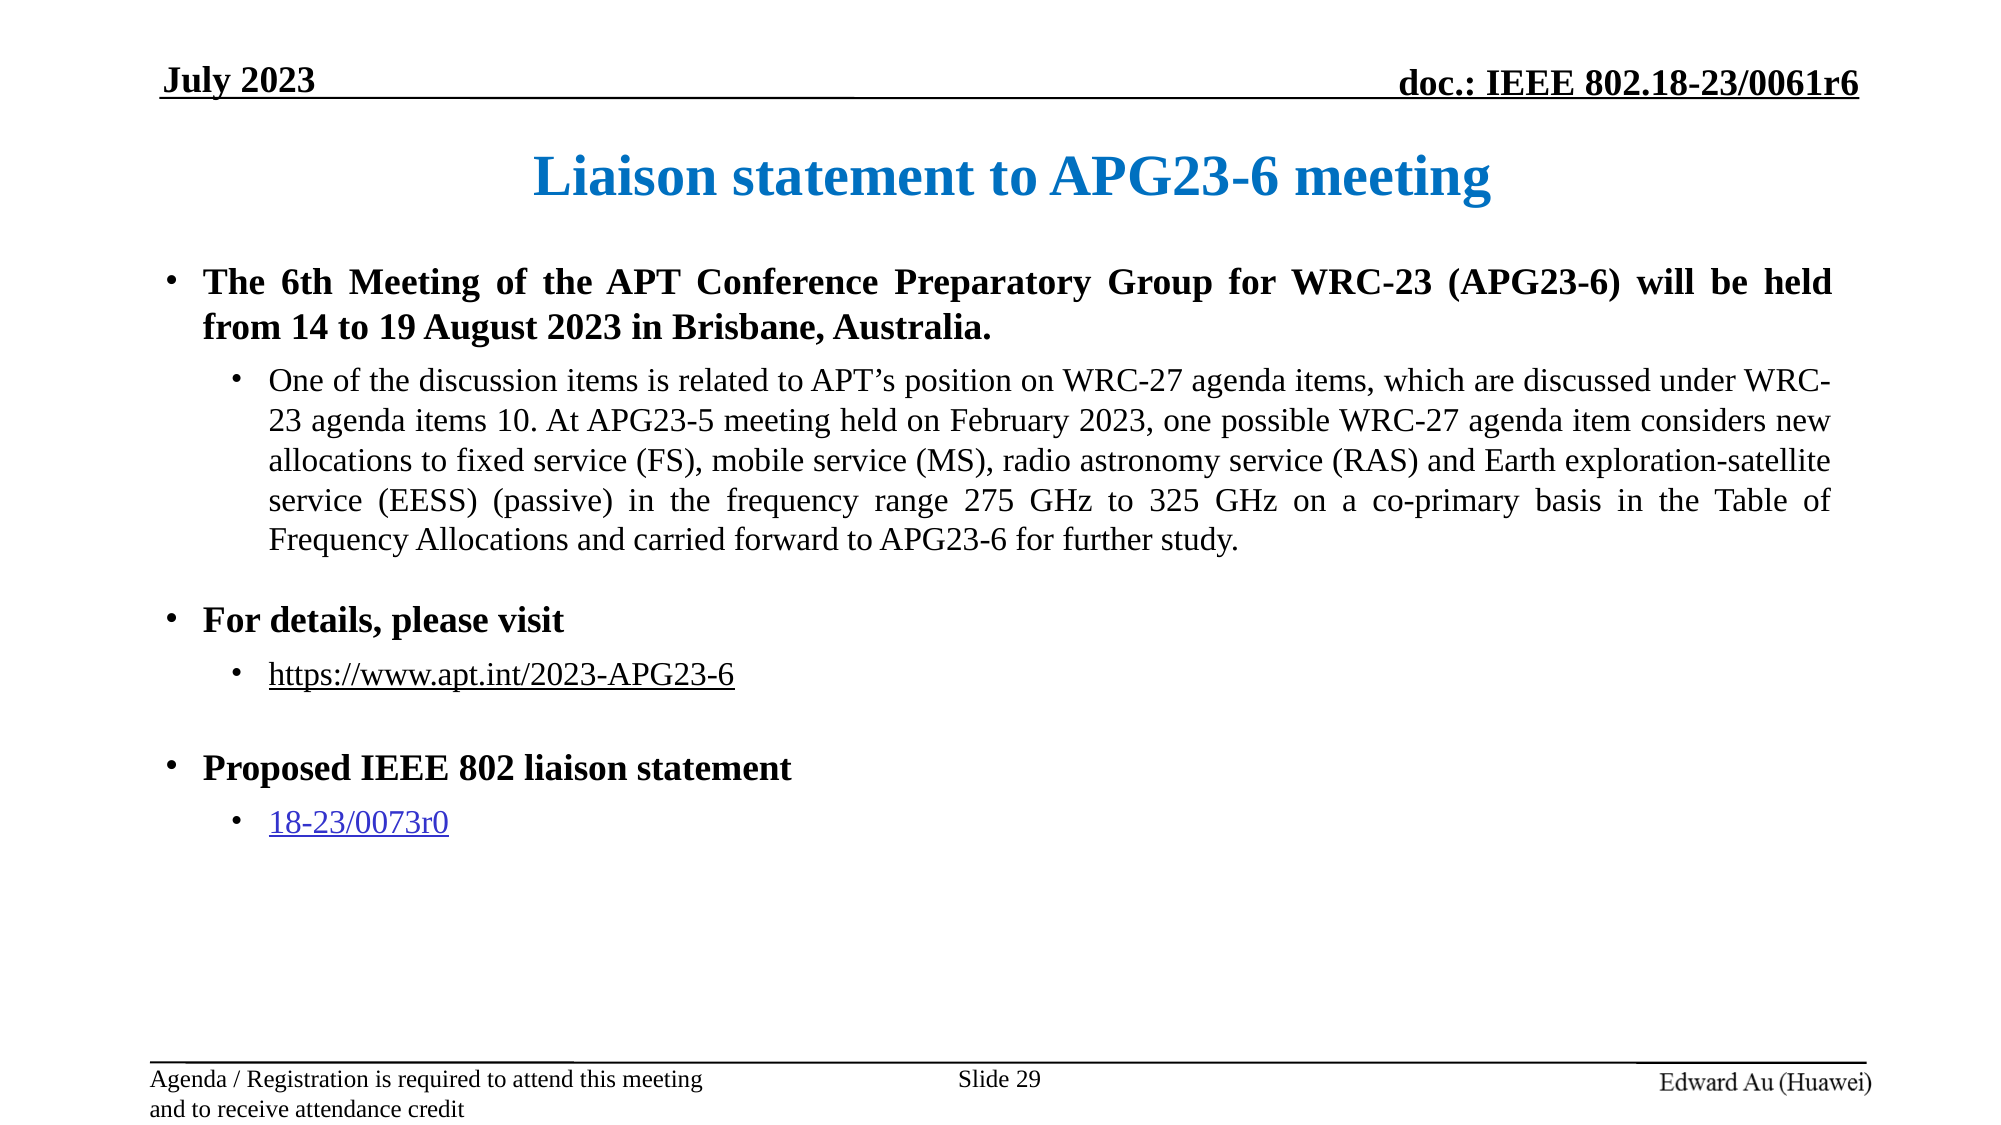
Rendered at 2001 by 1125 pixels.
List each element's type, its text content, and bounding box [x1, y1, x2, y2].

slide_number Slide 29 [933, 1061, 1067, 1123]
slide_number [162, 54, 663, 101]
list The 6th Meeting of the APT Conference Preparatory Group for WRC-23 (APG23-6) will be held from 14 to 19 August 2023 in Brisbane, Australia. One of the discussion items is related to APT’s position on WRC-27 agenda items, which are discussed under WRC-23 agenda items 10. At APG23-5 meeting held on February 2023, one possible WRC-27 agenda item considers new allocations to fixed service (FS), mobile service (MS), radio astronomy service (RAS) and Earth exploration-satellite service (EESS) (passive) in the frequency range 275 GHz to 325 GHz on a co-primary basis in the Table of Frequency Allocations and carried forward to APG23-6 for further study. For details, please visit https://www.apt.int/2023-APG23-6 Proposed IEEE 802 liaison statement 18-23/0073r0 [149, 249, 1869, 925]
picture [1174, 1058, 1887, 1113]
title Liaison statement to APG23-6 meeting [162, 99, 1864, 246]
